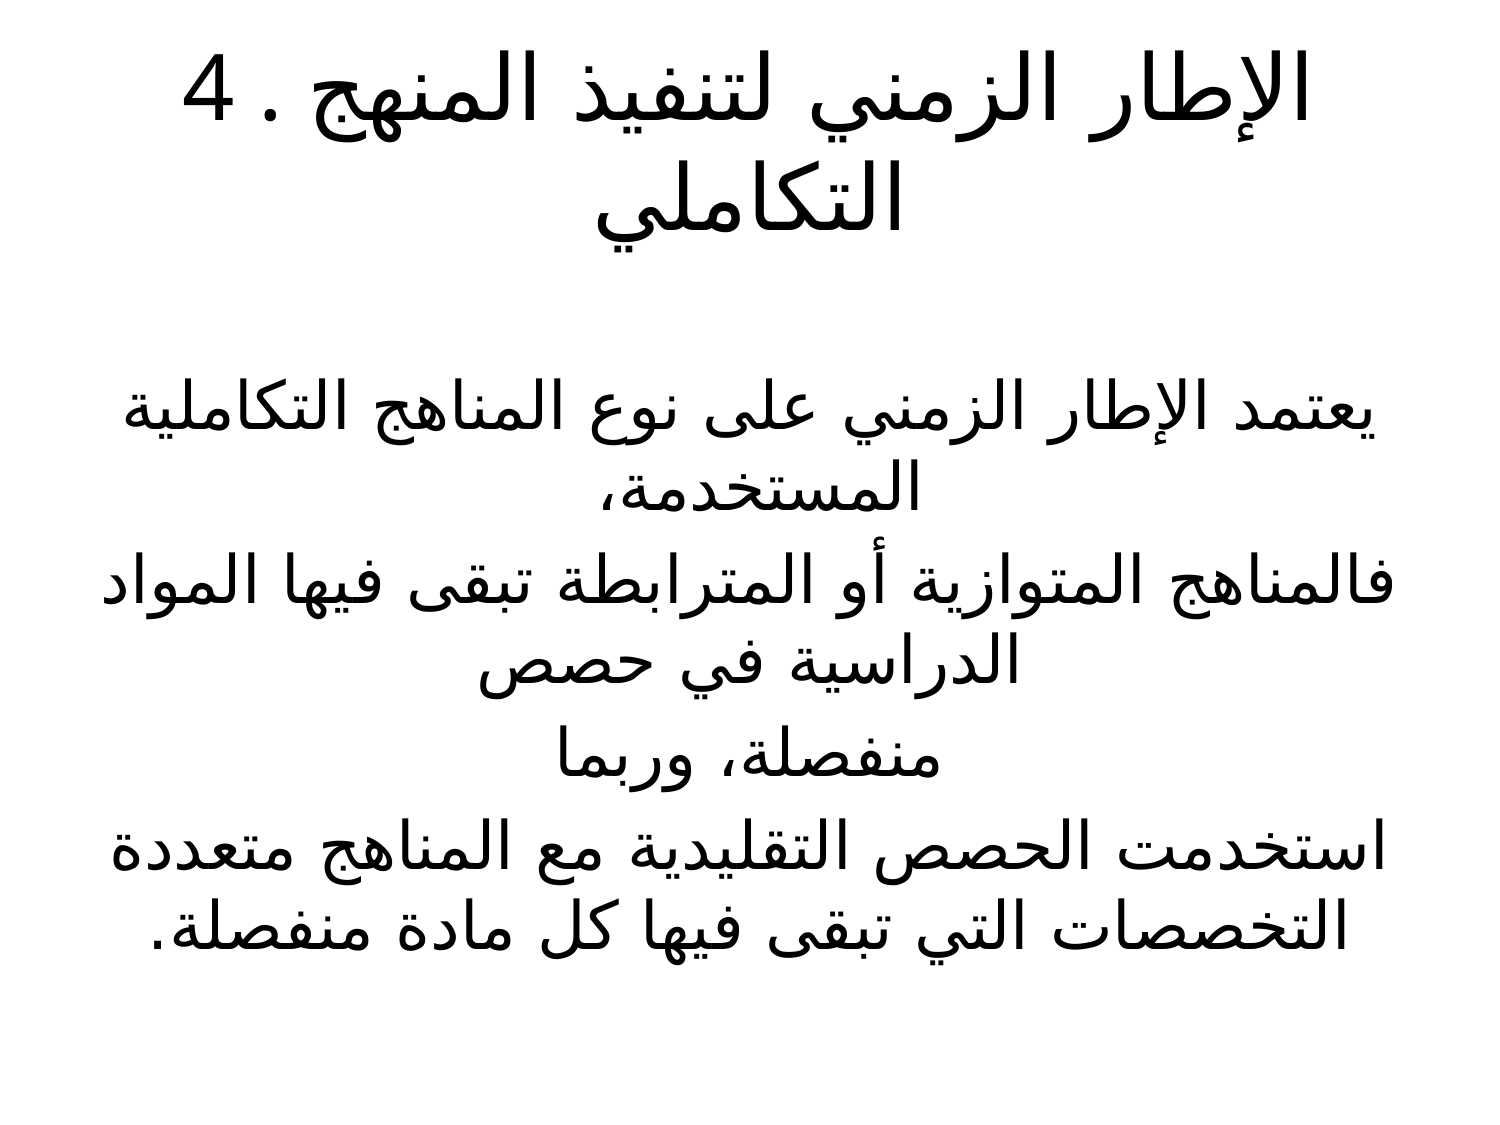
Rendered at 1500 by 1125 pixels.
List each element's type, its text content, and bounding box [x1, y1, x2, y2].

title 4 . الإطار الزمني لتنفيذ المنهج التكاملي [75, 45, 1425, 233]
list يعتمد الإطار الزمني على نوع المناهج التكاملية المستخدمة، فالمناهج المتوازية أو المترابطة تبقى فيها المواد الدراسية في حصص منفصلة، وربما استخدمت الحصص التقليدية مع المناهج متعددة التخصصات التي تبقى فيها كل مادة منفصلة. [75, 262, 1425, 1005]
